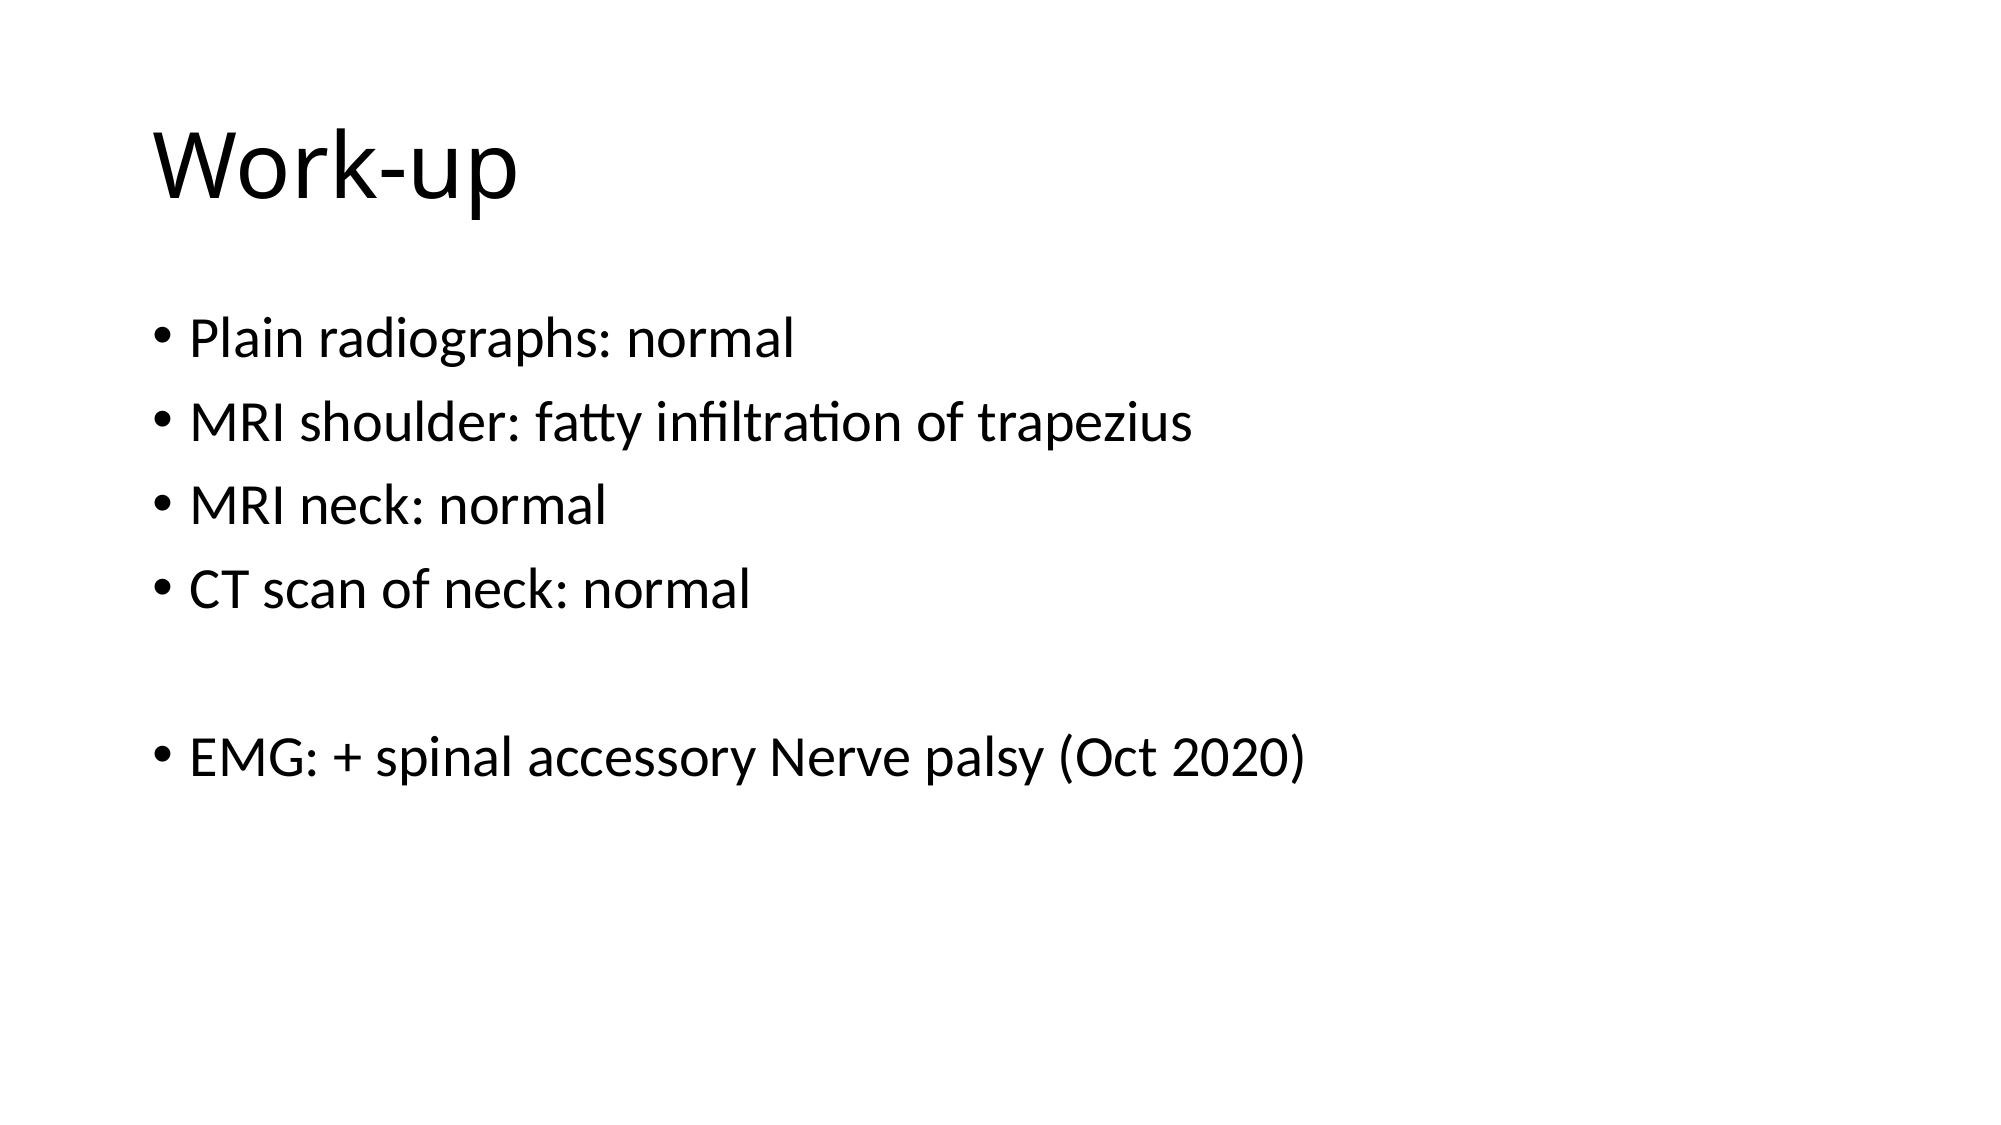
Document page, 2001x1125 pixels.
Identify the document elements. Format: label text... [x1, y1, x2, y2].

title Work-up [137, 59, 1863, 278]
list Plain radiographs: normal MRI shoulder: fatty infiltration of trapezius MRI neck: normal CT scan of neck: normal EMG: + spinal accessory Nerve palsy (Oct 2020) [137, 299, 1863, 1014]
